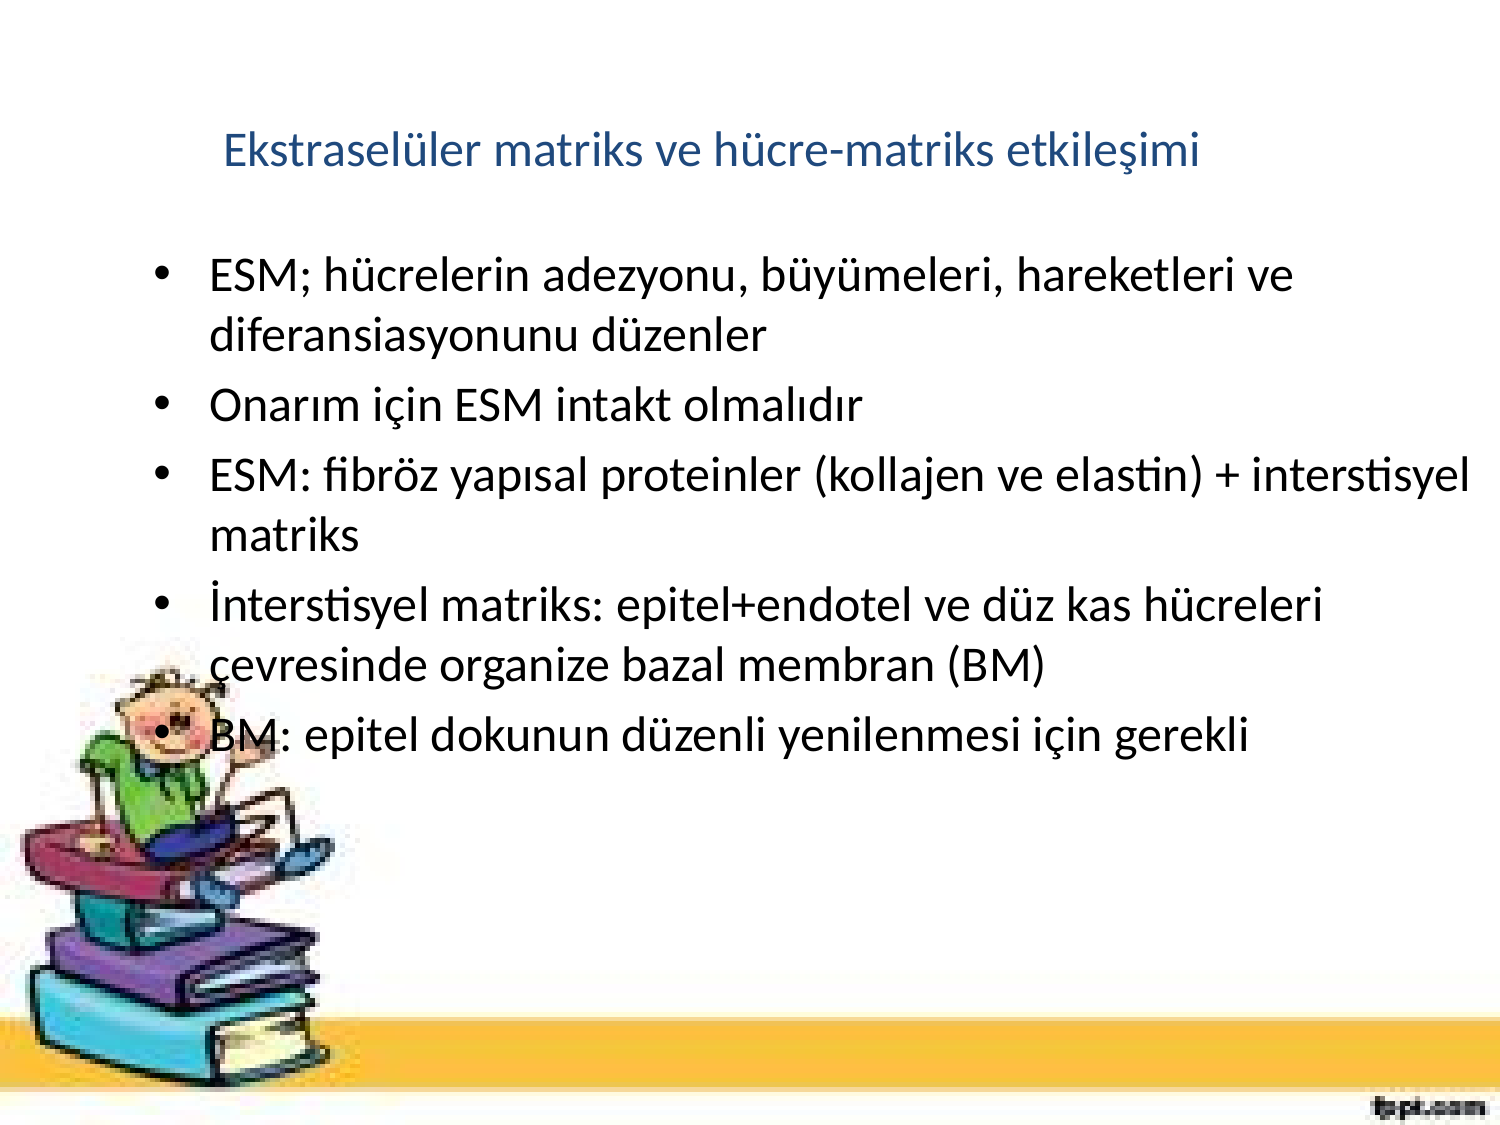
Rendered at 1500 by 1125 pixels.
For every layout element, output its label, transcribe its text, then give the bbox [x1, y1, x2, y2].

list ESM; hücrelerin adezyonu, büyümeleri, hareketleri ve diferansiasyonunu düzenler Onarım için ESM intakt olmalıdır ESM: fibröz yapısal proteinler (kollajen ve elastin) + interstisyel matriks İnterstisyel matriks: epitel+endotel ve düz kas hücreleri çevresinde organize bazal membran (BM) BM: epitel dokunun düzenli yenilenmesi için gerekli [138, 234, 1489, 774]
title Ekstraselüler matriks ve hücre-matriks etkileşimi [112, 58, 1313, 234]
picture [0, 0, 1500, 1125]
